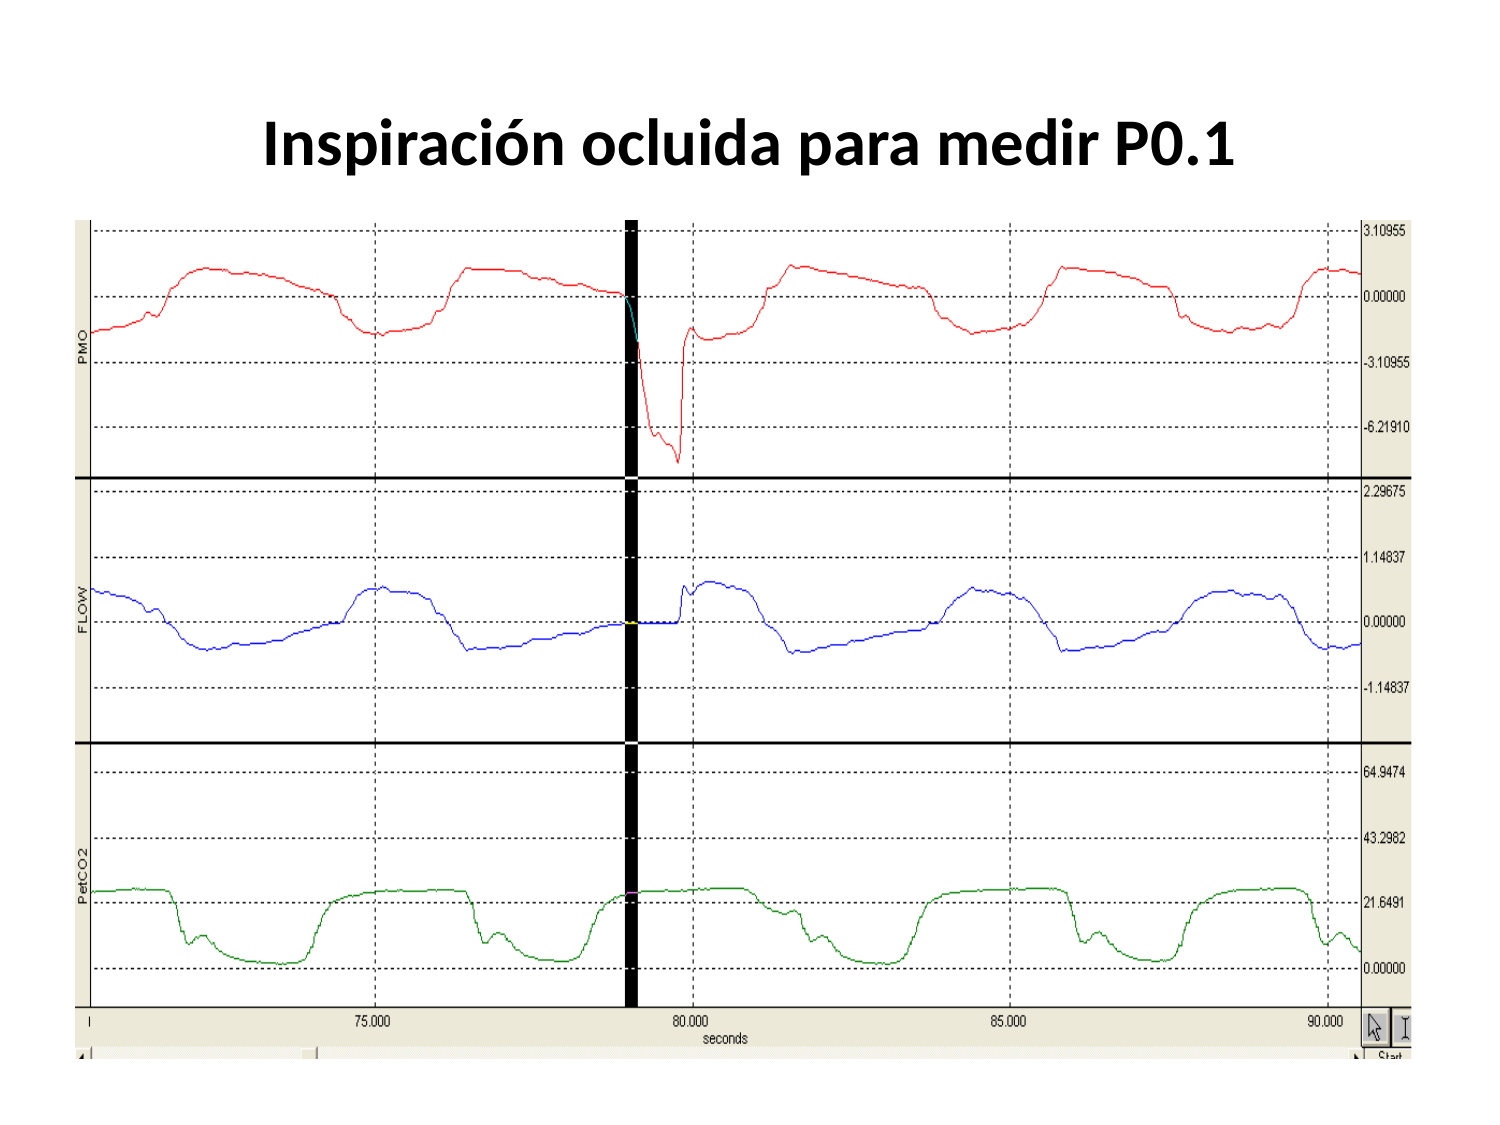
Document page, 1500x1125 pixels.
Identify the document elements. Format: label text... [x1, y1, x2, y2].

title Inspiración ocluida para medir P0.1 [74, 44, 1426, 233]
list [74, 219, 1412, 1059]
